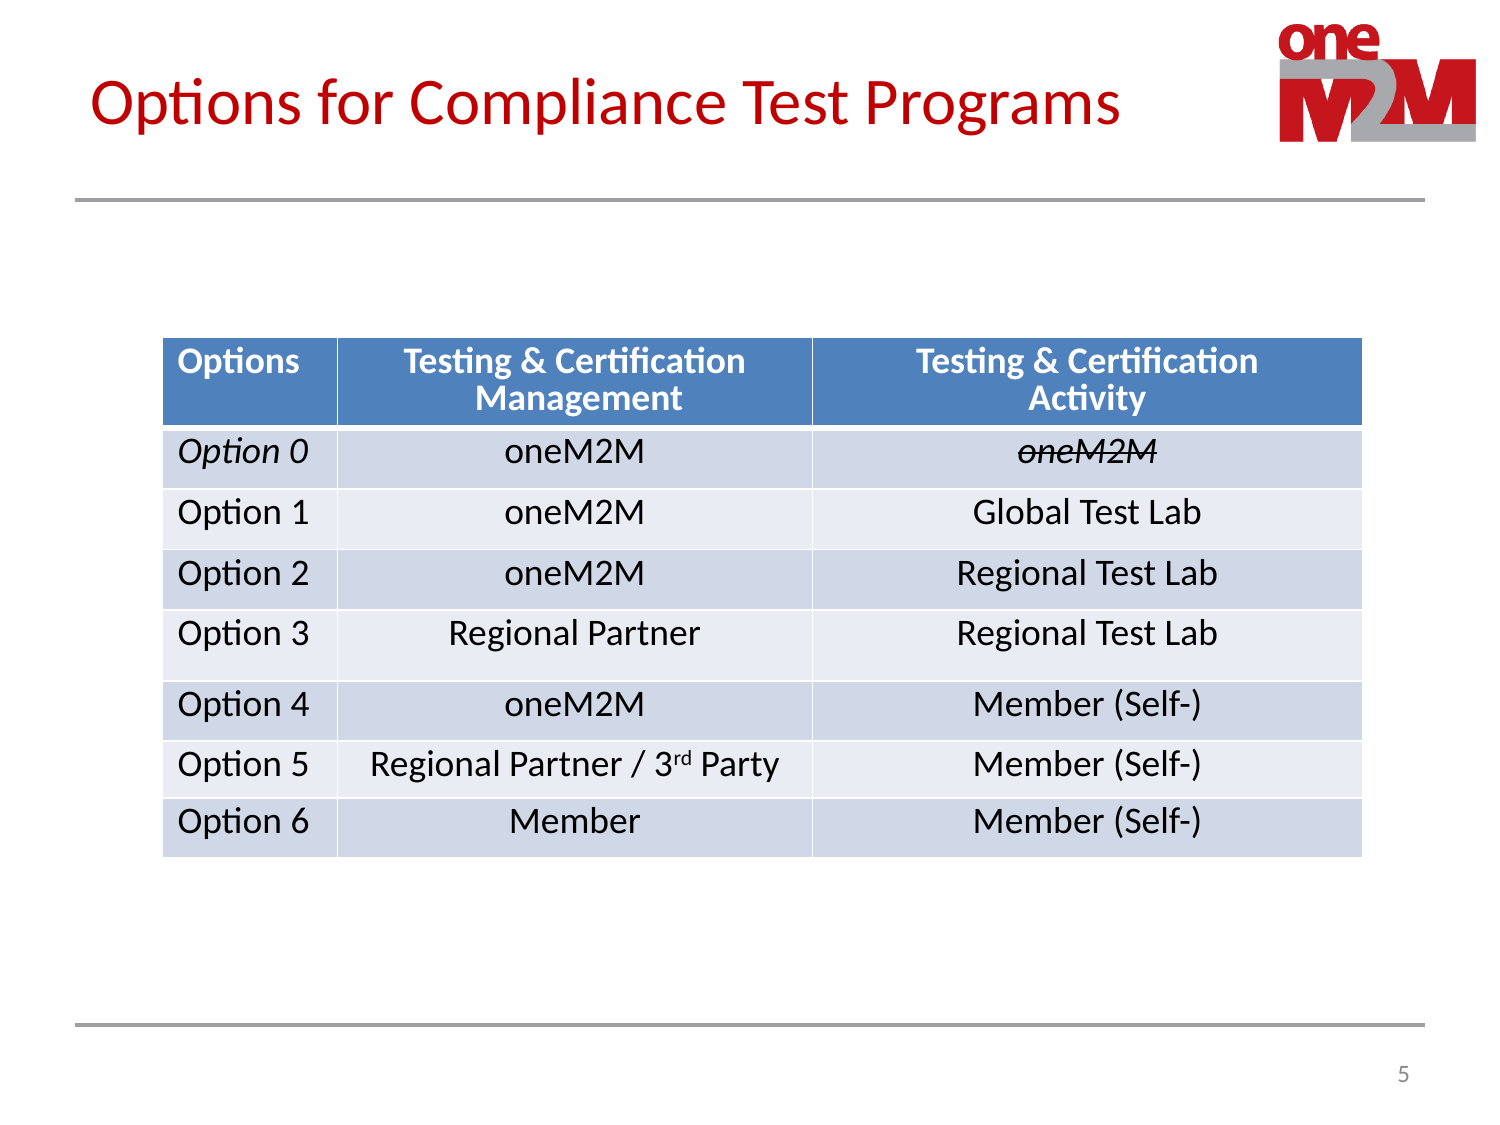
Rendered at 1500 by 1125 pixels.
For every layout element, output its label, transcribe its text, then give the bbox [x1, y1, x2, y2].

table_cell Member [338, 799, 812, 857]
table_cell Option 3 [163, 611, 337, 680]
table_cell Option 4 [163, 682, 337, 740]
table_header Testing & Certification Activity [813, 338, 1362, 425]
table_cell Regional Partner / 3rd Party [338, 742, 812, 797]
table_cell oneM2M [338, 431, 812, 488]
table_cell Member (Self-) [813, 742, 1362, 797]
table_cell oneM2M [338, 550, 812, 609]
table_cell oneM2M [338, 682, 812, 740]
table_cell Regional Test Lab [813, 550, 1362, 609]
table_cell oneM2M [338, 490, 812, 549]
title Options for Compliance Test Programs [75, 50, 1425, 175]
table_cell Option 5 [163, 742, 337, 797]
table_cell Global Test Lab [813, 490, 1362, 549]
table_header Testing & Certification Management [338, 338, 812, 425]
table_header Options [163, 338, 337, 425]
table_cell Option 2 [163, 550, 337, 609]
table_cell Option 6 [163, 799, 337, 857]
table_cell Member (Self-) [813, 799, 1362, 857]
picture [1254, 0, 1500, 168]
table_cell oneM2M [813, 431, 1362, 488]
table_cell Option 0 [163, 431, 337, 488]
list [73, 210, 1425, 1024]
table_cell Regional Partner [338, 611, 812, 680]
table_cell Regional Test Lab [813, 611, 1362, 680]
table_cell Option 1 [163, 490, 337, 549]
slide_number 5 [1074, 1042, 1425, 1103]
table_cell Member (Self-) [813, 682, 1362, 740]
